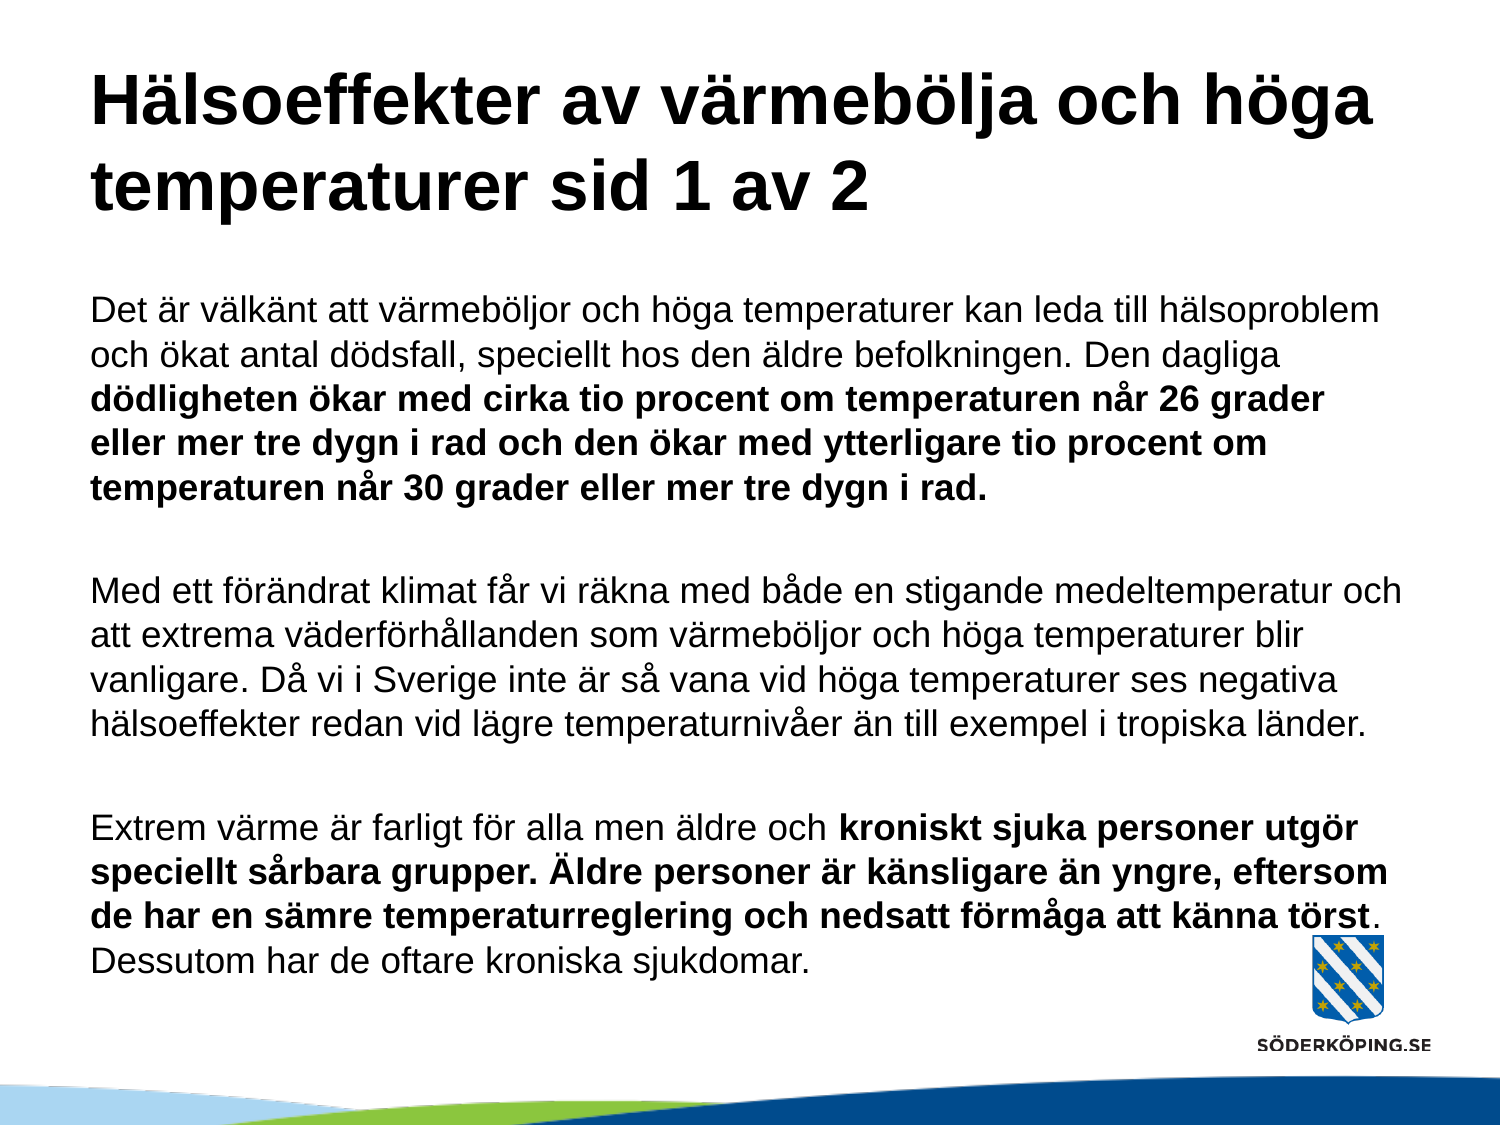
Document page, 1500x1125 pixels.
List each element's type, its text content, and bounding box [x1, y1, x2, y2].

title Hälsoeffekter av värmebölja och höga temperaturer sid 1 av 2 [75, 45, 1425, 233]
list Det är välkänt att värmeböljor och höga temperaturer kan leda till hälsoproblem och ökat antal dödsfall, speciellt hos den äldre befolkningen. Den dagliga dödligheten ökar med cirka tio procent om temperaturen når 26 grader eller mer tre dygn i rad och den ökar med ytterligare tio procent om temperaturen når 30 grader eller mer tre dygn i rad. Med ett förändrat klimat får vi räkna med både en stigande medeltemperatur och att extrema väderförhållanden som värmeböljor och höga temperaturer blir vanligare. Då vi i Sverige inte är så vana vid höga temperaturer ses negativa hälsoeffekter redan vid lägre temperaturnivåer än till exempel i tropiska länder. Extrem värme är farligt för alla men äldre och kroniskt sjuka personer utgör speciellt sårbara grupper. Äldre personer är känsligare än yngre, eftersom de har en sämre temperaturreglering och nedsatt förmåga att känna törst. Dessutom har de oftare kroniska sjukdomar. [75, 278, 1425, 1057]
